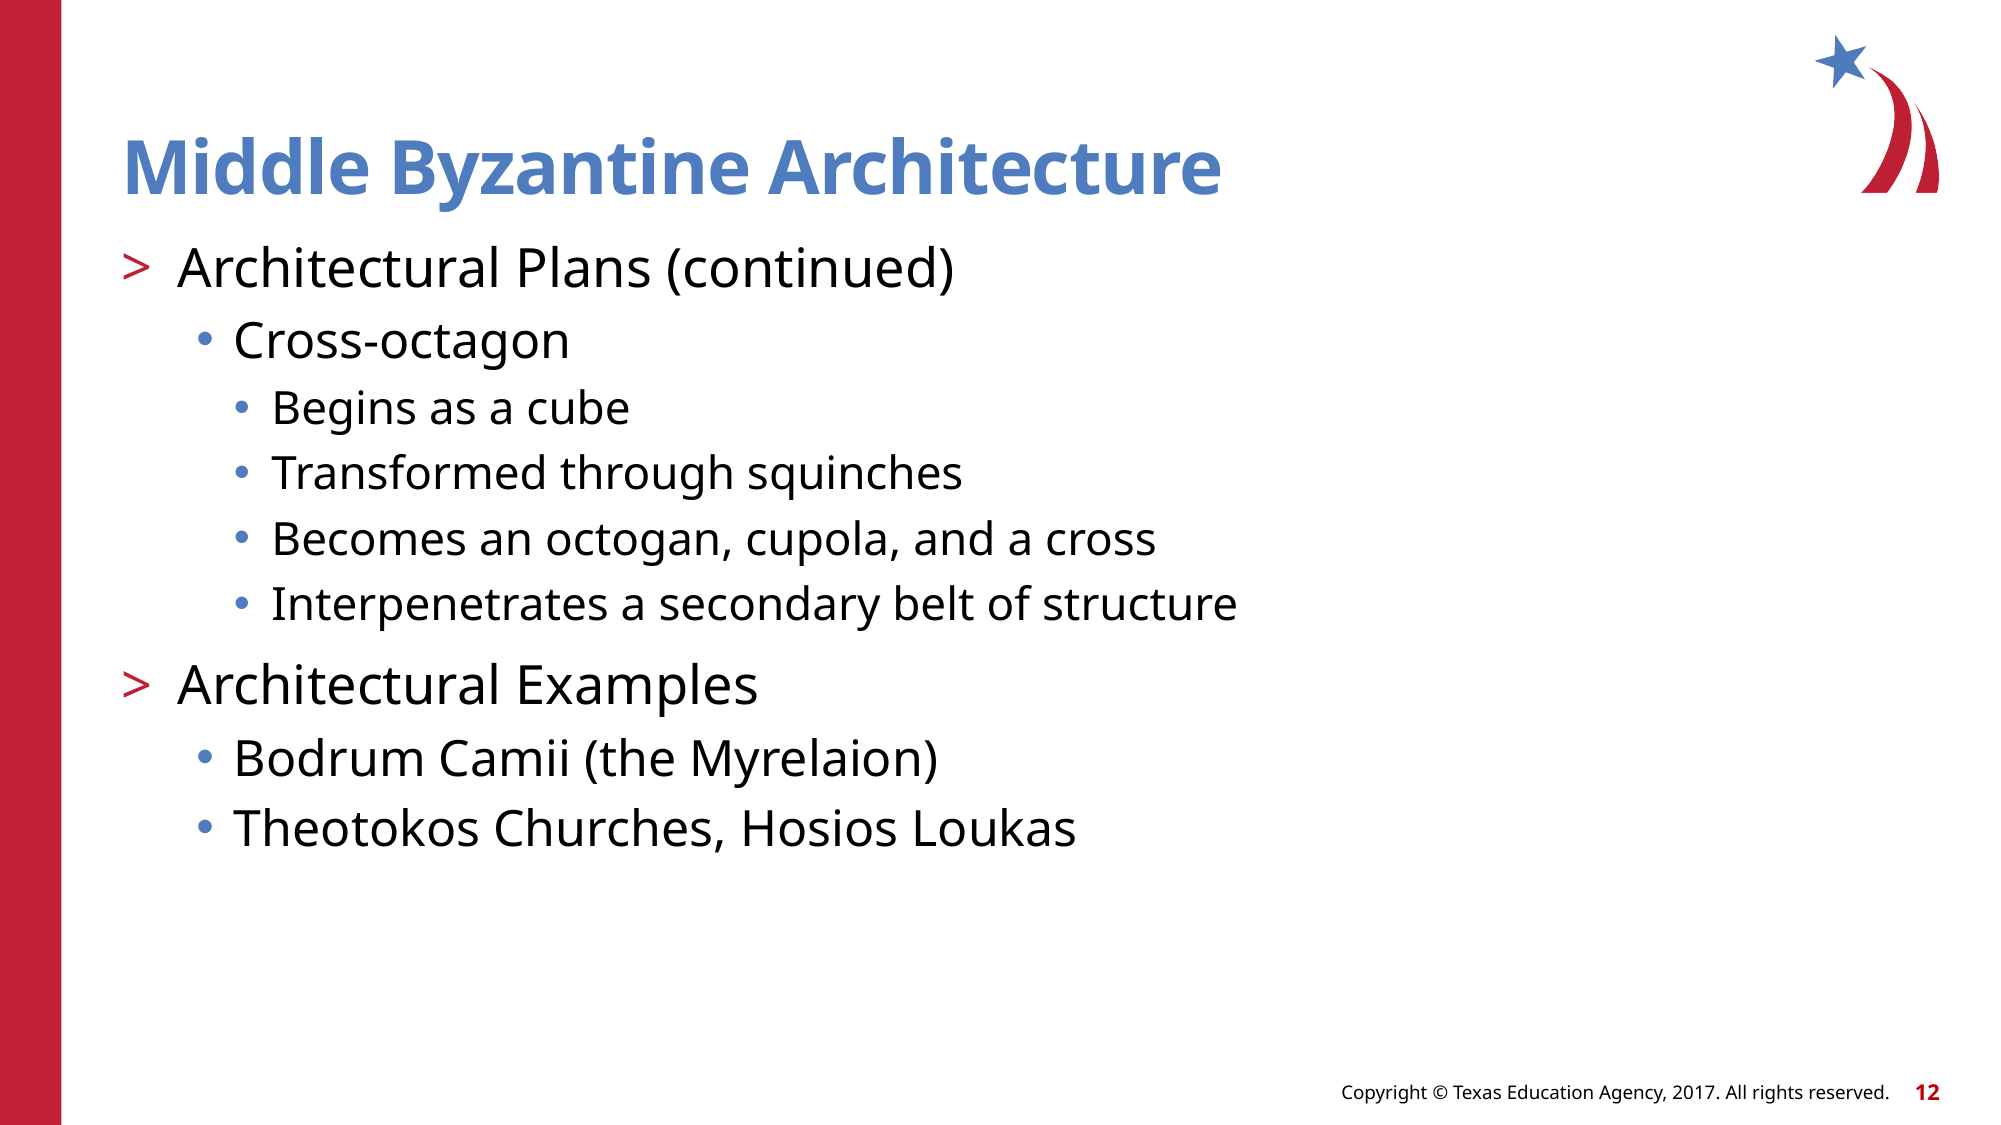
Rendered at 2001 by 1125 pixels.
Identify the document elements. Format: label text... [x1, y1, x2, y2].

picture [1814, 34, 1939, 193]
title Middle Byzantine Architecture [121, 66, 1772, 211]
list Architectural Plans (continued) Cross-octagon Begins as a cube Transformed through squinches Becomes an octogan, cupola, and a cross Interpenetrates a secondary belt of structure Architectural Examples Bodrum Camii (the Myrelaion) Theotokos Churches, Hosios Loukas [121, 233, 1936, 1010]
